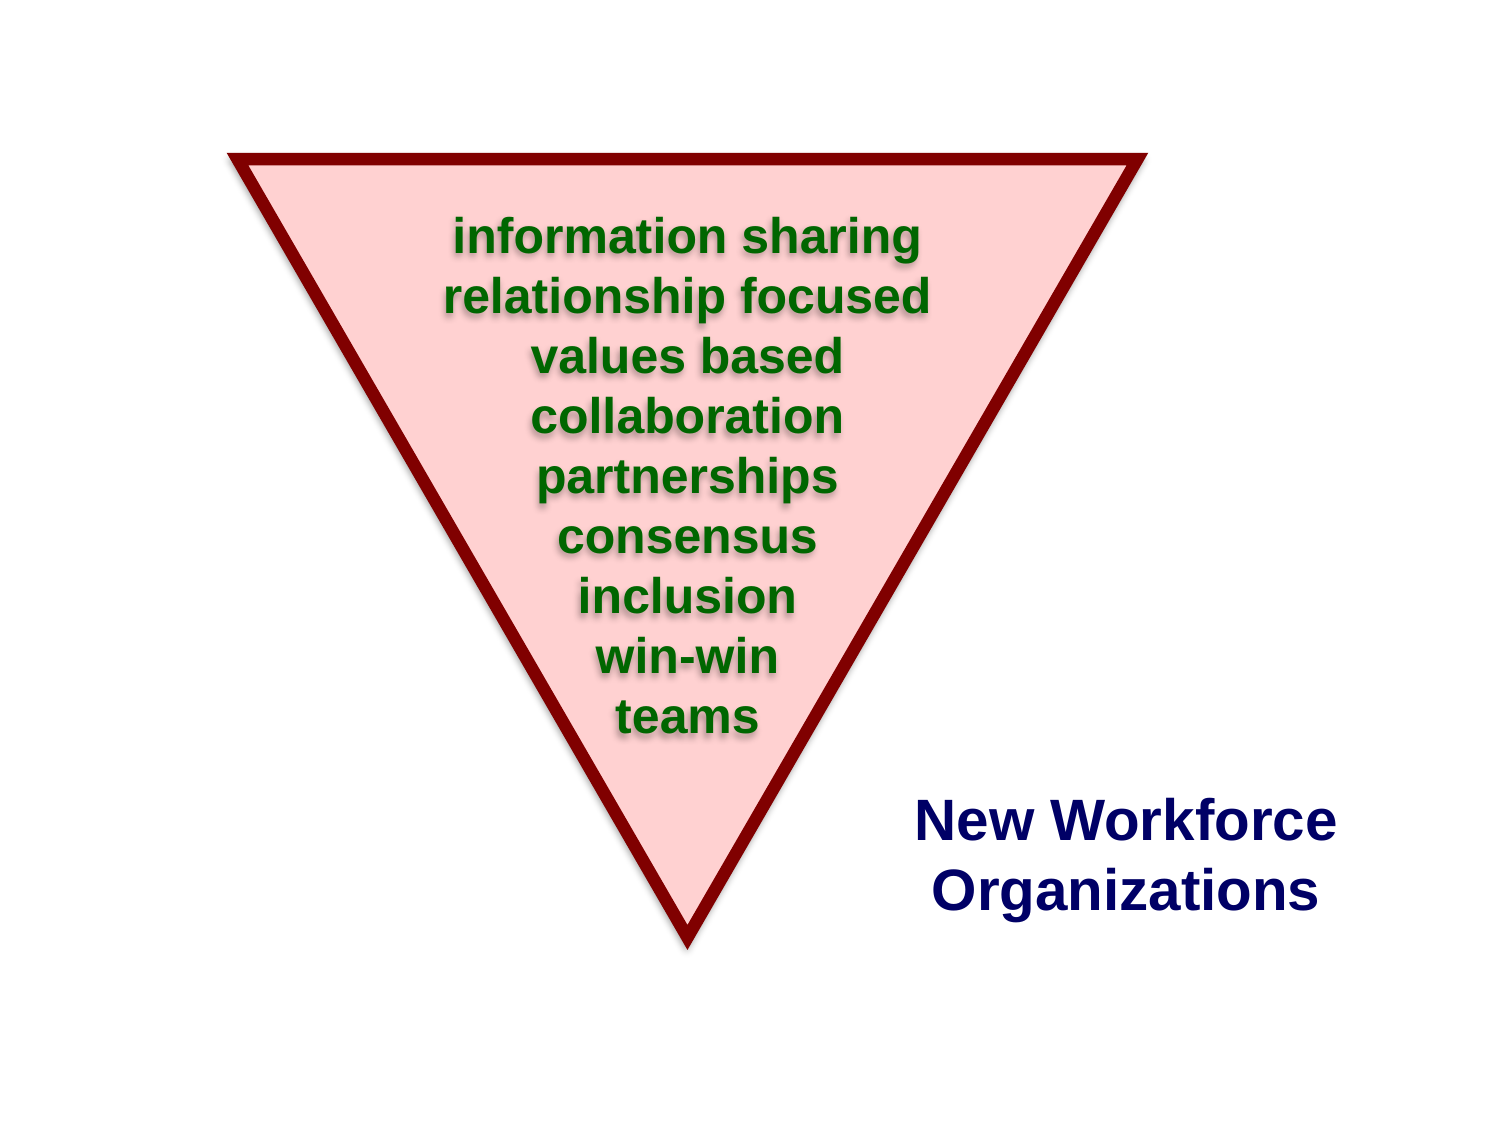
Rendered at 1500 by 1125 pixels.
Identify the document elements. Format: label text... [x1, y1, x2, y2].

text_box New Workforce Organizations [890, 774, 1363, 930]
text_box [237, 159, 1138, 283]
text_box [586, 762, 789, 938]
text_box information sharing relationship focused values based collaboration partnerships consensus inclusion win-win teams [312, 196, 1063, 752]
